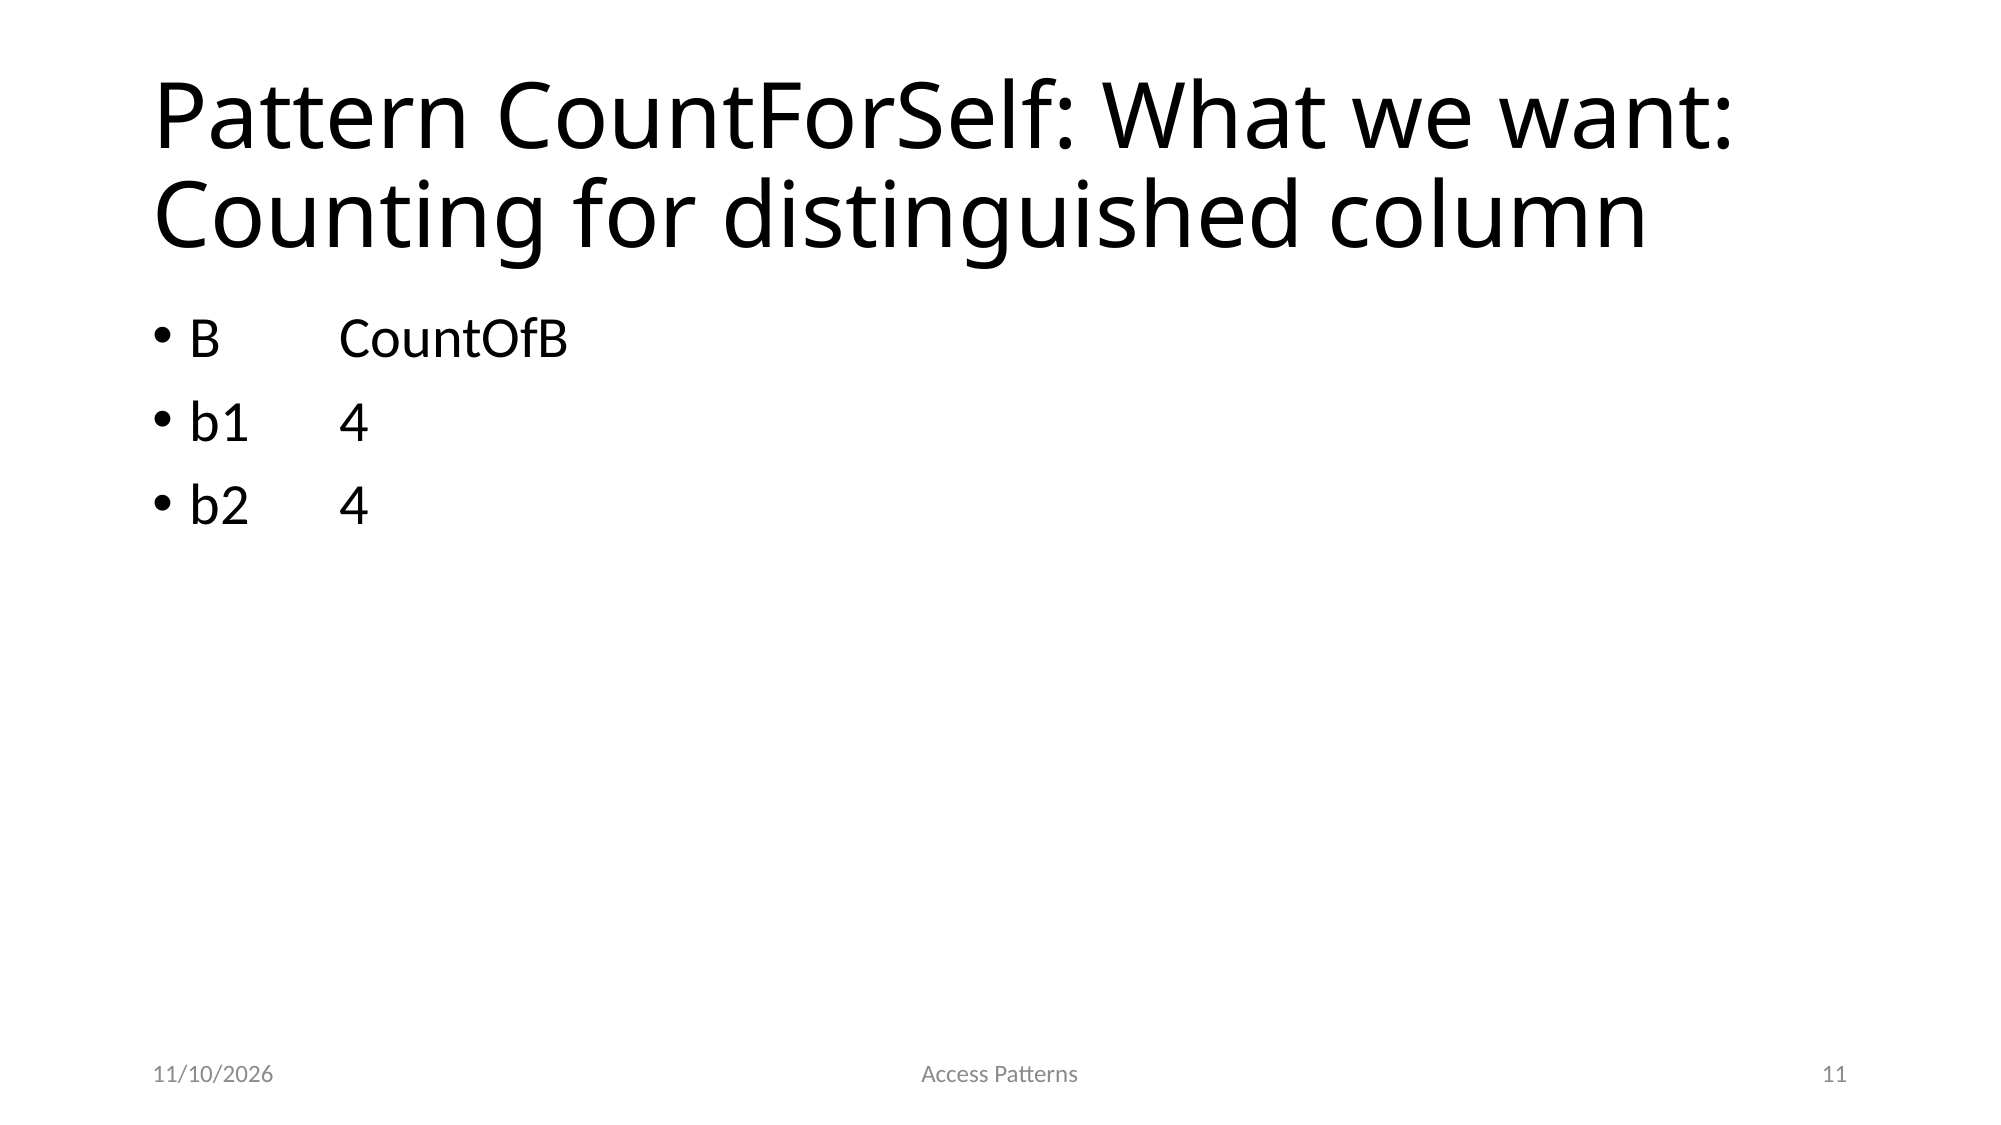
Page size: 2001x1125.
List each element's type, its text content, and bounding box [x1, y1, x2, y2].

slide_number 11 [1412, 1042, 1863, 1103]
footer Access Patterns [662, 1042, 1338, 1103]
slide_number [137, 1042, 588, 1103]
title Pattern CountForSelf: What we want: Counting for distinguished column [137, 59, 1863, 278]
list B CountOfB b1 4 b2 4 [137, 299, 1863, 1014]
